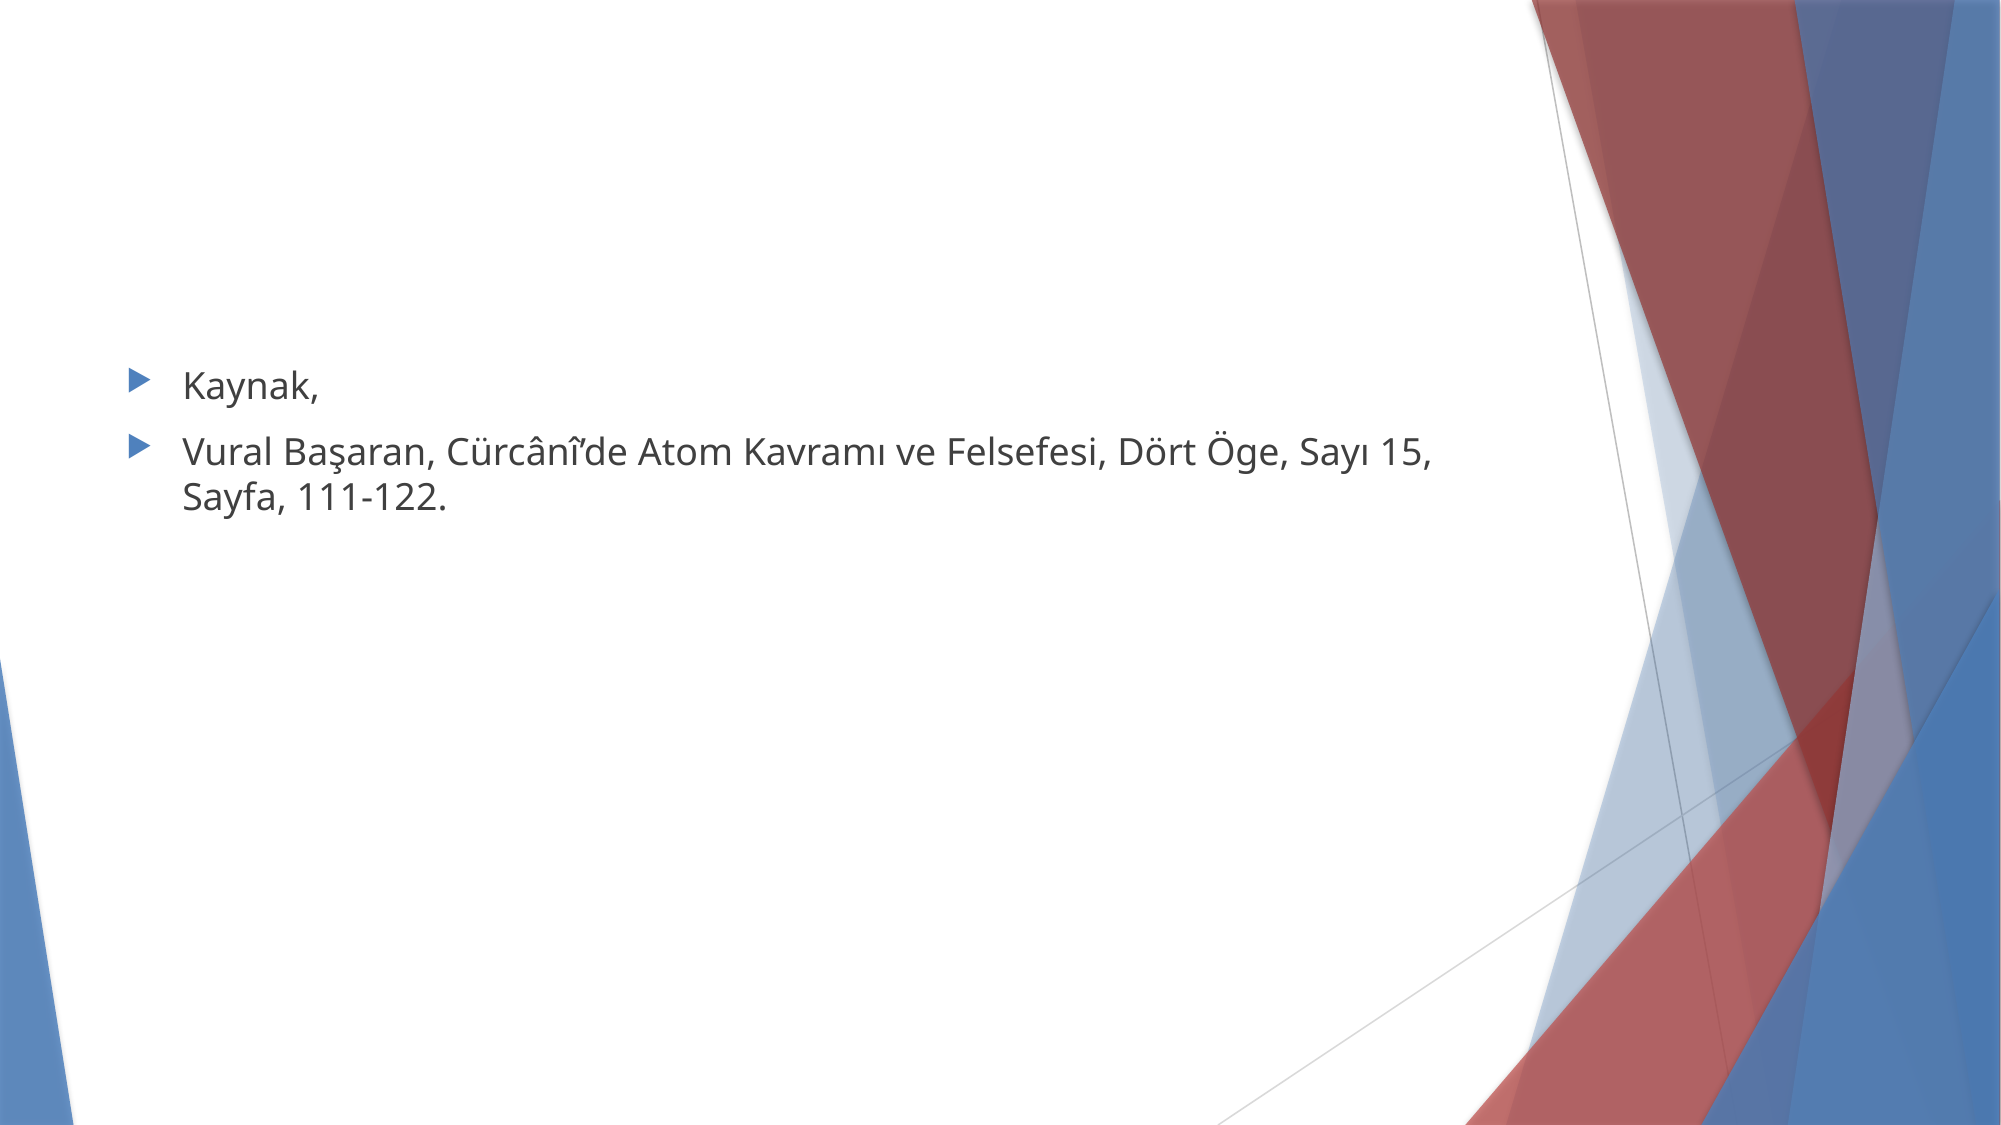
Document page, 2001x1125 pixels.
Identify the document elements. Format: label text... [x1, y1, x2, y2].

list Kaynak, Vural Başaran, Cürcânî’de Atom Kavramı ve Felsefesi, Dört Öge, Sayı 15, Sayfa, 111-122. [111, 354, 1522, 992]
